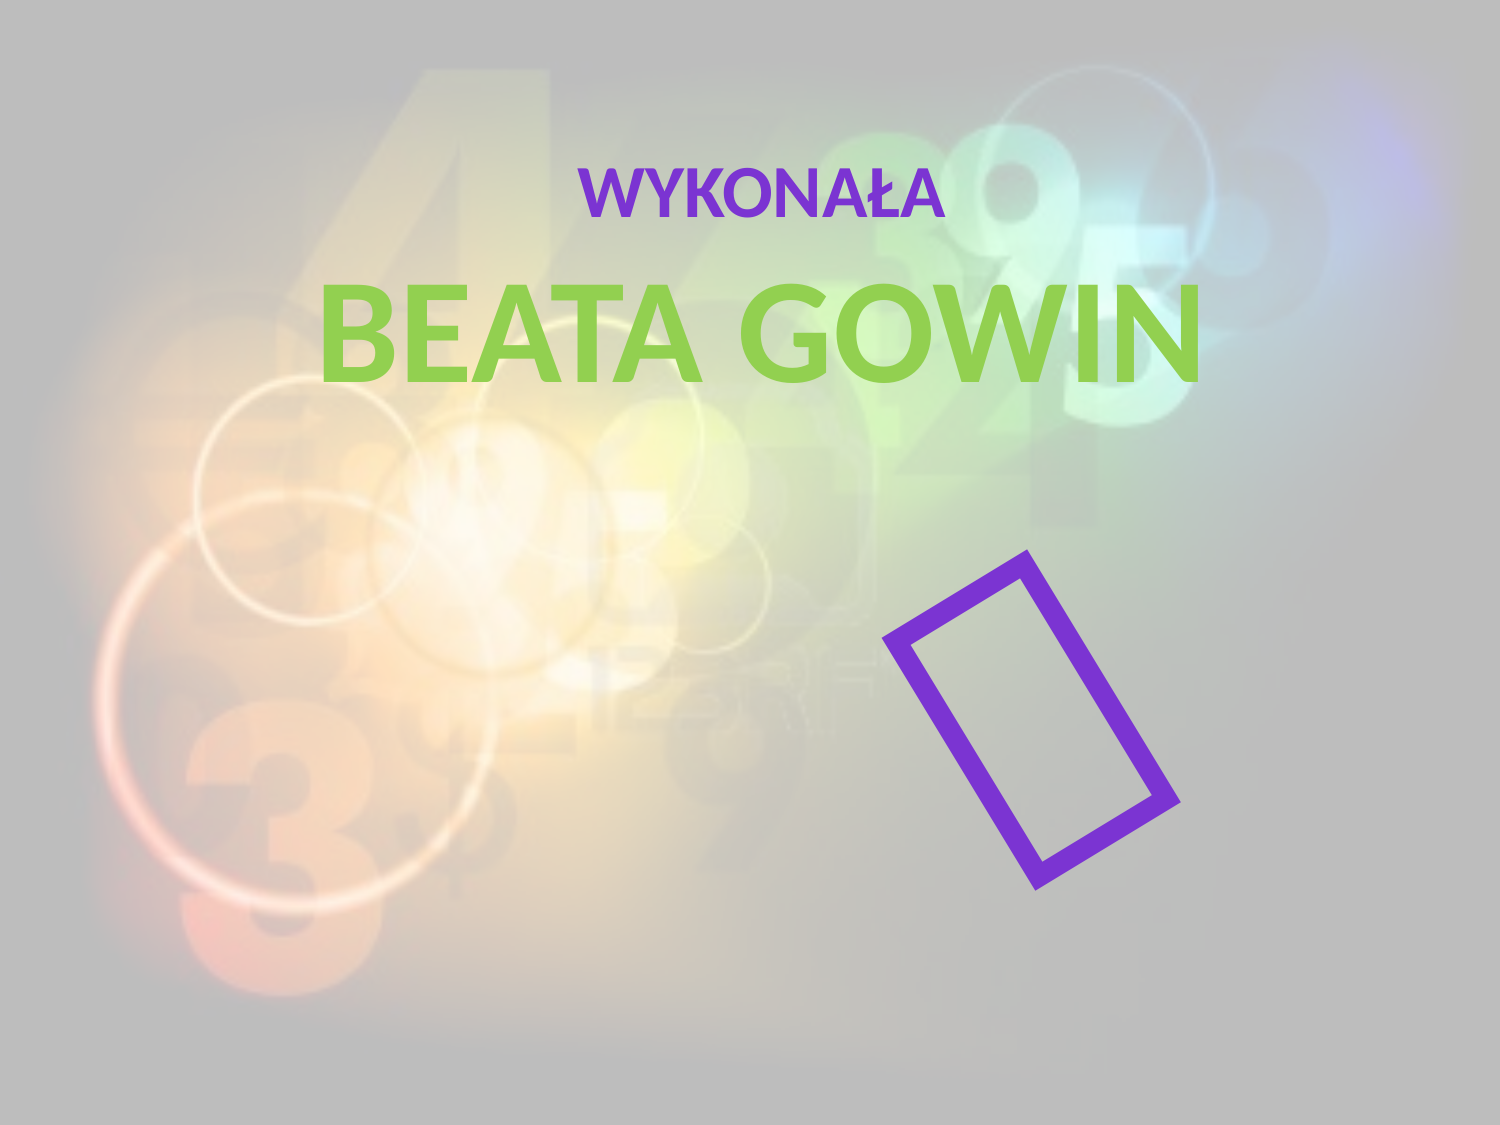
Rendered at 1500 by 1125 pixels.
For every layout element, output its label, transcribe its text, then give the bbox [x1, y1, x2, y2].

text_box  [550, 280, 1494, 1125]
text_box Wykonała Beata Gowin [230, 135, 1294, 421]
